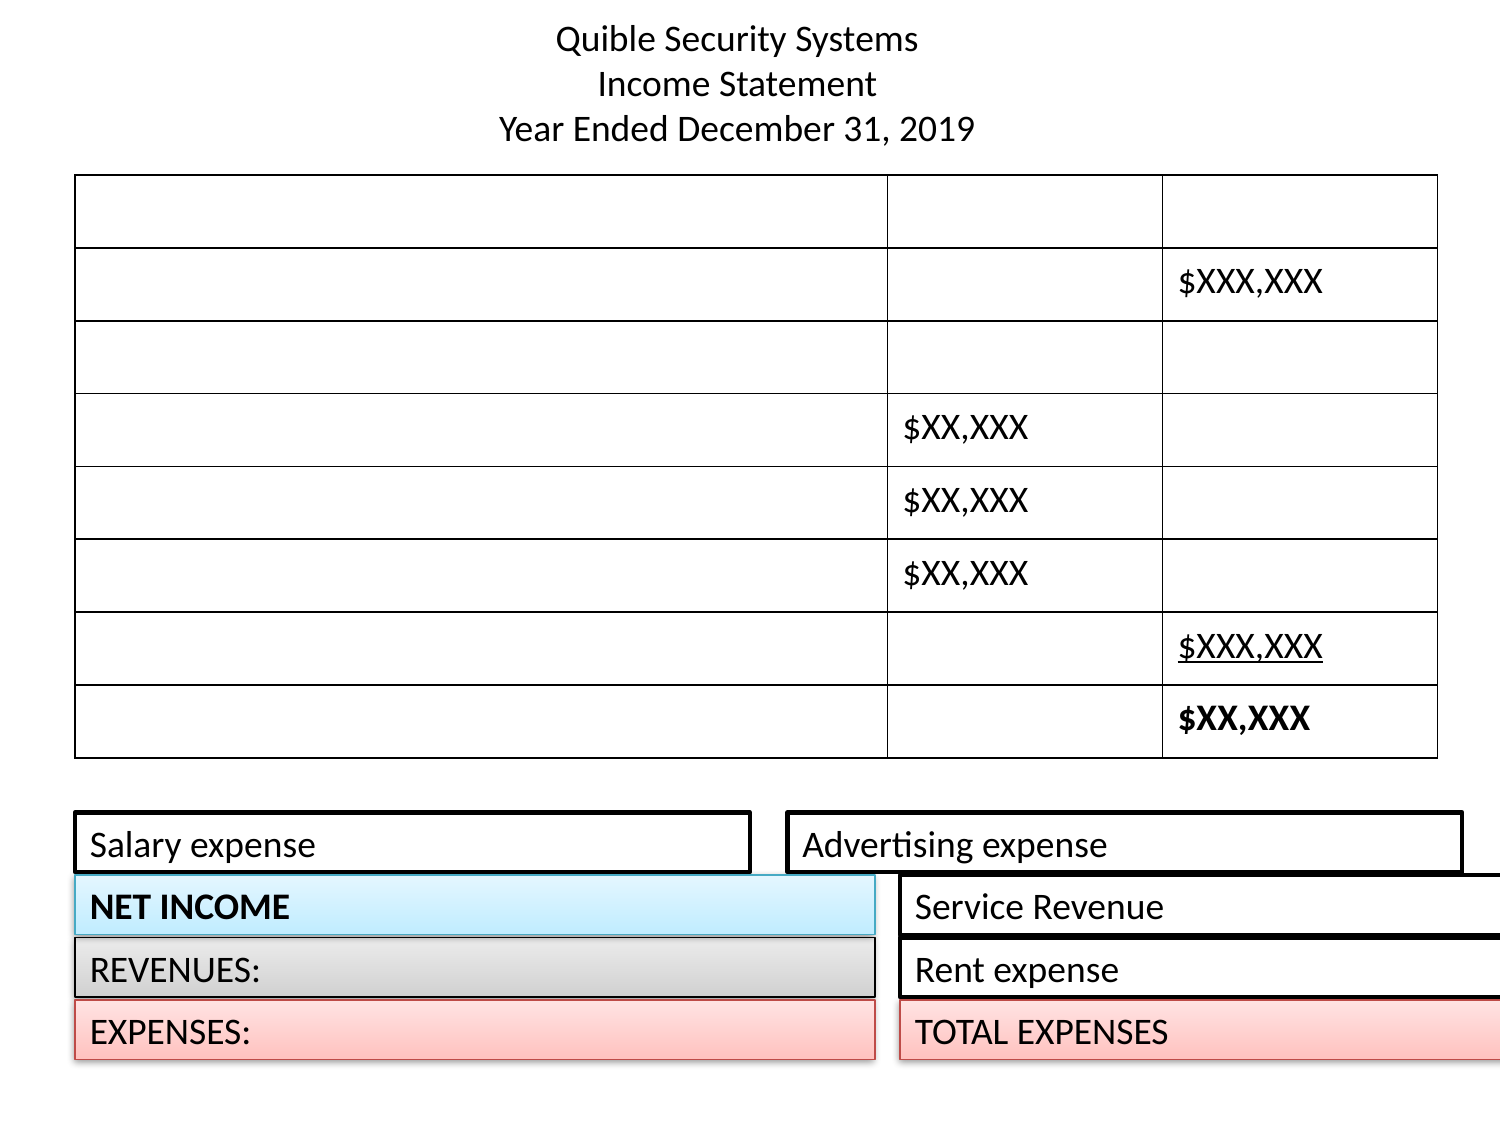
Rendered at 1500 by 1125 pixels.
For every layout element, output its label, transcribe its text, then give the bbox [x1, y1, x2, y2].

table_cell [76, 467, 887, 538]
table_cell $XXX,XXX [1163, 613, 1437, 684]
text_box Advertising expense [785, 810, 1464, 874]
table_cell [888, 322, 1162, 393]
table_header [76, 176, 887, 247]
table_cell $XX,XXX [1163, 686, 1437, 757]
text_box TOTAL EXPENSES [899, 999, 1500, 1060]
table_cell [76, 394, 887, 466]
table_cell [76, 249, 887, 320]
table_cell $XX,XXX [888, 540, 1162, 611]
table_header [888, 176, 1162, 247]
table_cell [1163, 394, 1437, 466]
table_cell $XX,XXX [888, 467, 1162, 538]
text_box NET INCOME [74, 874, 876, 935]
table_cell [1163, 322, 1437, 393]
table_cell $XXX,XXX [1163, 249, 1437, 320]
table_cell [1163, 467, 1437, 538]
text_box Service Revenue [898, 873, 1500, 935]
text_box REVENUES: [74, 941, 876, 998]
title Quible Security Systems Income Statement Year Ended December 31, 2019 [99, 0, 1375, 163]
table_cell $XX,XXX [888, 394, 1162, 466]
text_box EXPENSES: [74, 999, 876, 1060]
table_cell [888, 613, 1162, 684]
table_cell [888, 686, 1162, 757]
table_cell [888, 249, 1162, 320]
table_cell [76, 540, 887, 611]
table_cell [76, 613, 887, 684]
text_box Rent expense [898, 935, 1500, 998]
table_header [1163, 176, 1437, 247]
table_cell [76, 322, 887, 393]
table_cell [1163, 540, 1437, 611]
text_box Salary expense [73, 810, 752, 873]
table_cell [76, 686, 887, 757]
